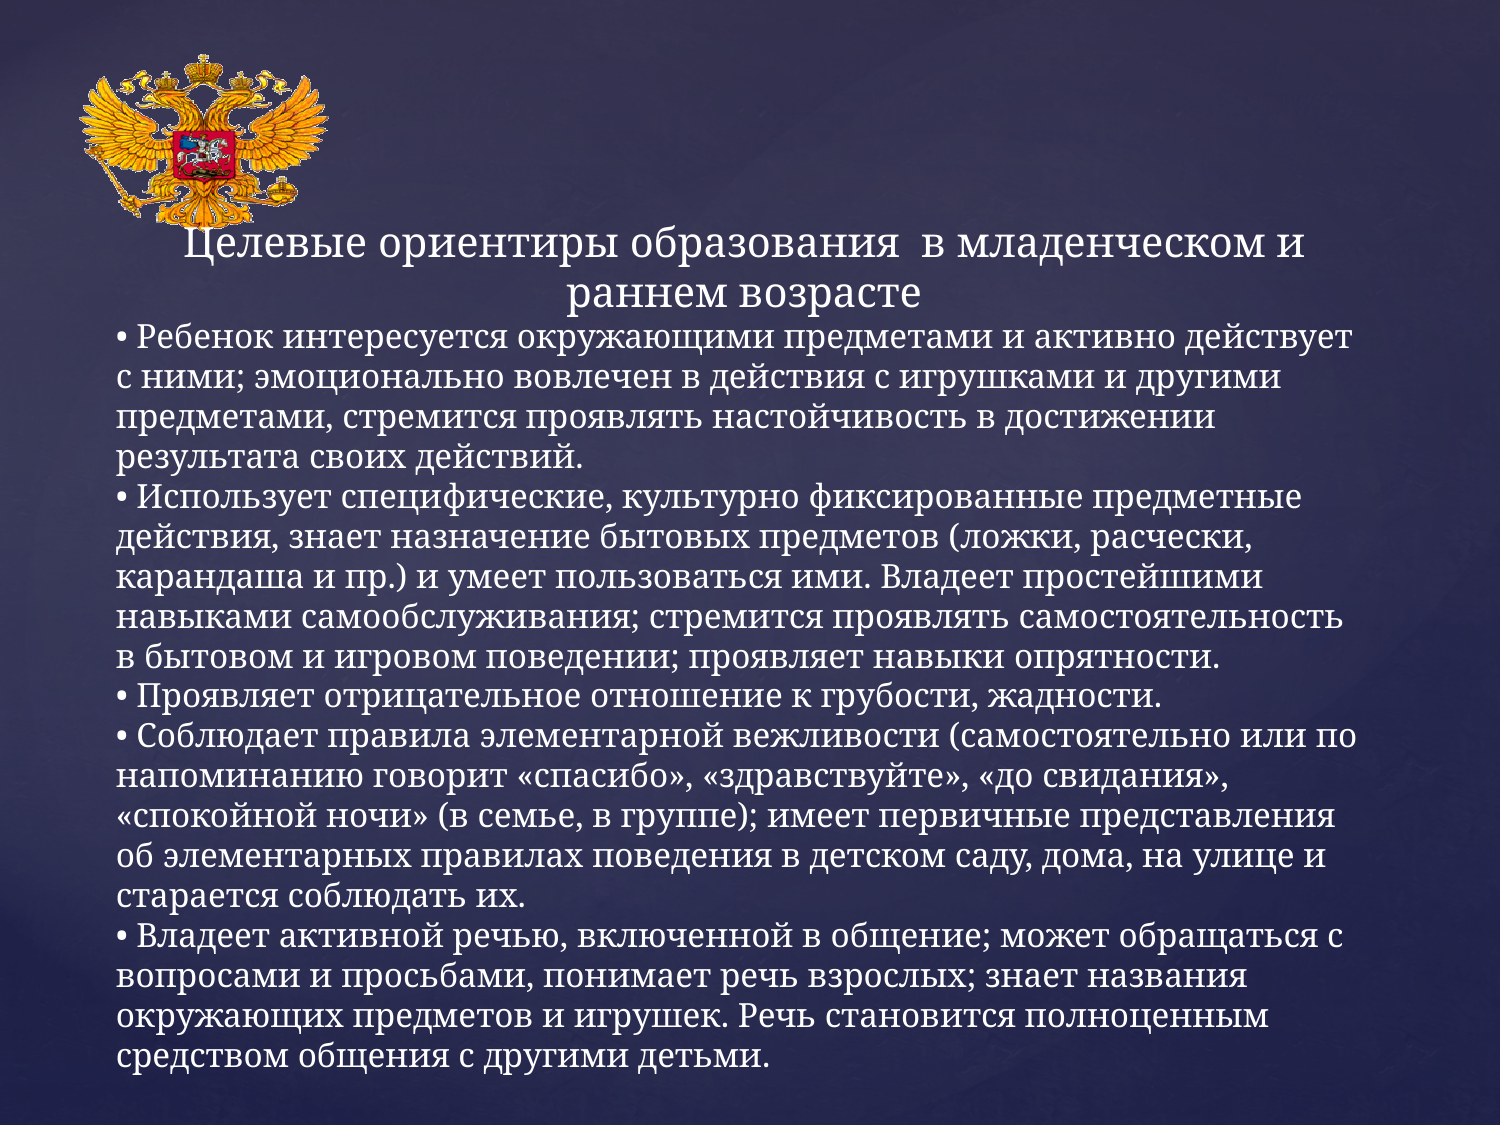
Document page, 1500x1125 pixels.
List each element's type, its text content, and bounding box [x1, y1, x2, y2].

text_box Целевые ориентиры образования в младенческом и раннем возрасте • Ребенок интересуется окружающими предметами и активно действует с ними; эмоционально вовлечен в действия с игрушками и другими предметами, стремится проявлять настойчивость в достижении результата своих действий. • Использует специфические, культурно фиксированные предметные действия, знает назначение бытовых предметов (ложки, расчески, карандаша и пр.) и умеет пользоваться ими. Владеет простейшими навыками самообслуживания; стремится проявлять самостоятельность в бытовом и игровом поведении; проявляет навыки опрятности. • Проявляет отрицательное отношение к грубости, жадности. • Соблюдает правила элементарной вежливости (самостоятельно или по напоминанию говорит «спасибо», «здравствуйте», «до свидания», «спокойной ночи» (в семье, в группе); имеет первичные представления об элементарных правилах поведения в детском саду, дома, на улице и старается соблюдать их. • Владеет активной речью, включенной в общение; может обращаться с вопросами и просьбами, понимает речь взрослых; знает названия окружающих предметов и игрушек. Речь становится полноценным средством общения с другими детьми. [100, 207, 1388, 1082]
picture [56, 44, 353, 242]
